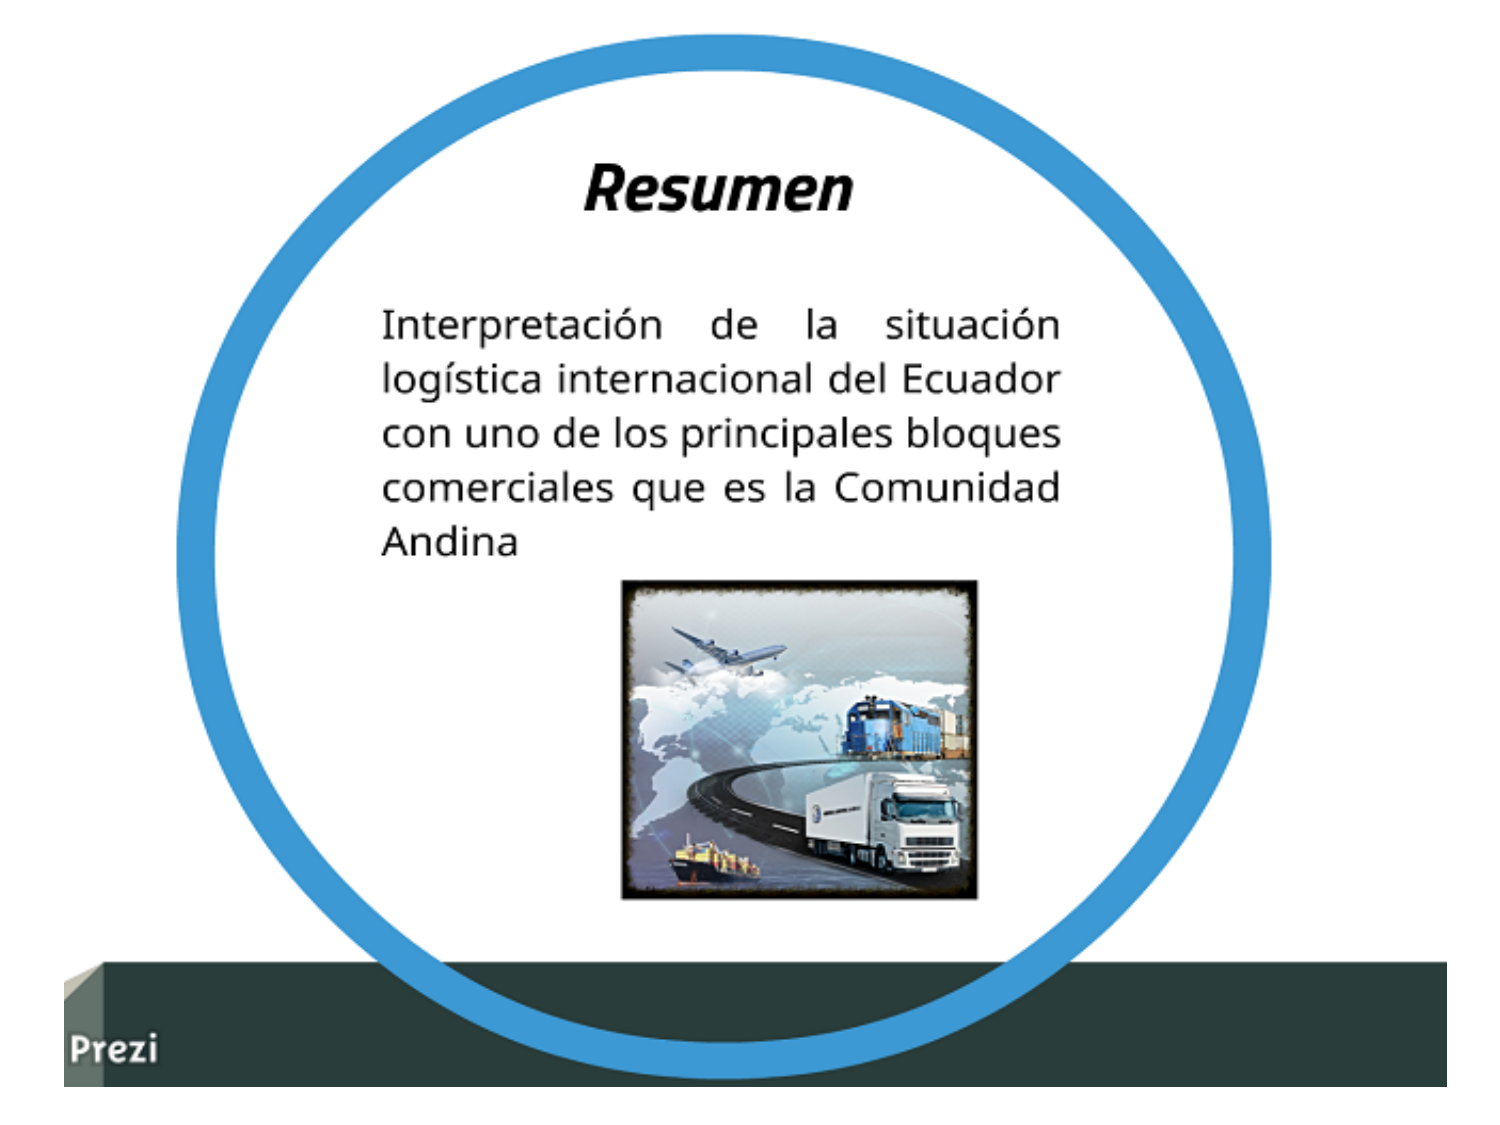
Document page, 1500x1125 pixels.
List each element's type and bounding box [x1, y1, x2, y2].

picture [64, 18, 1448, 1088]
